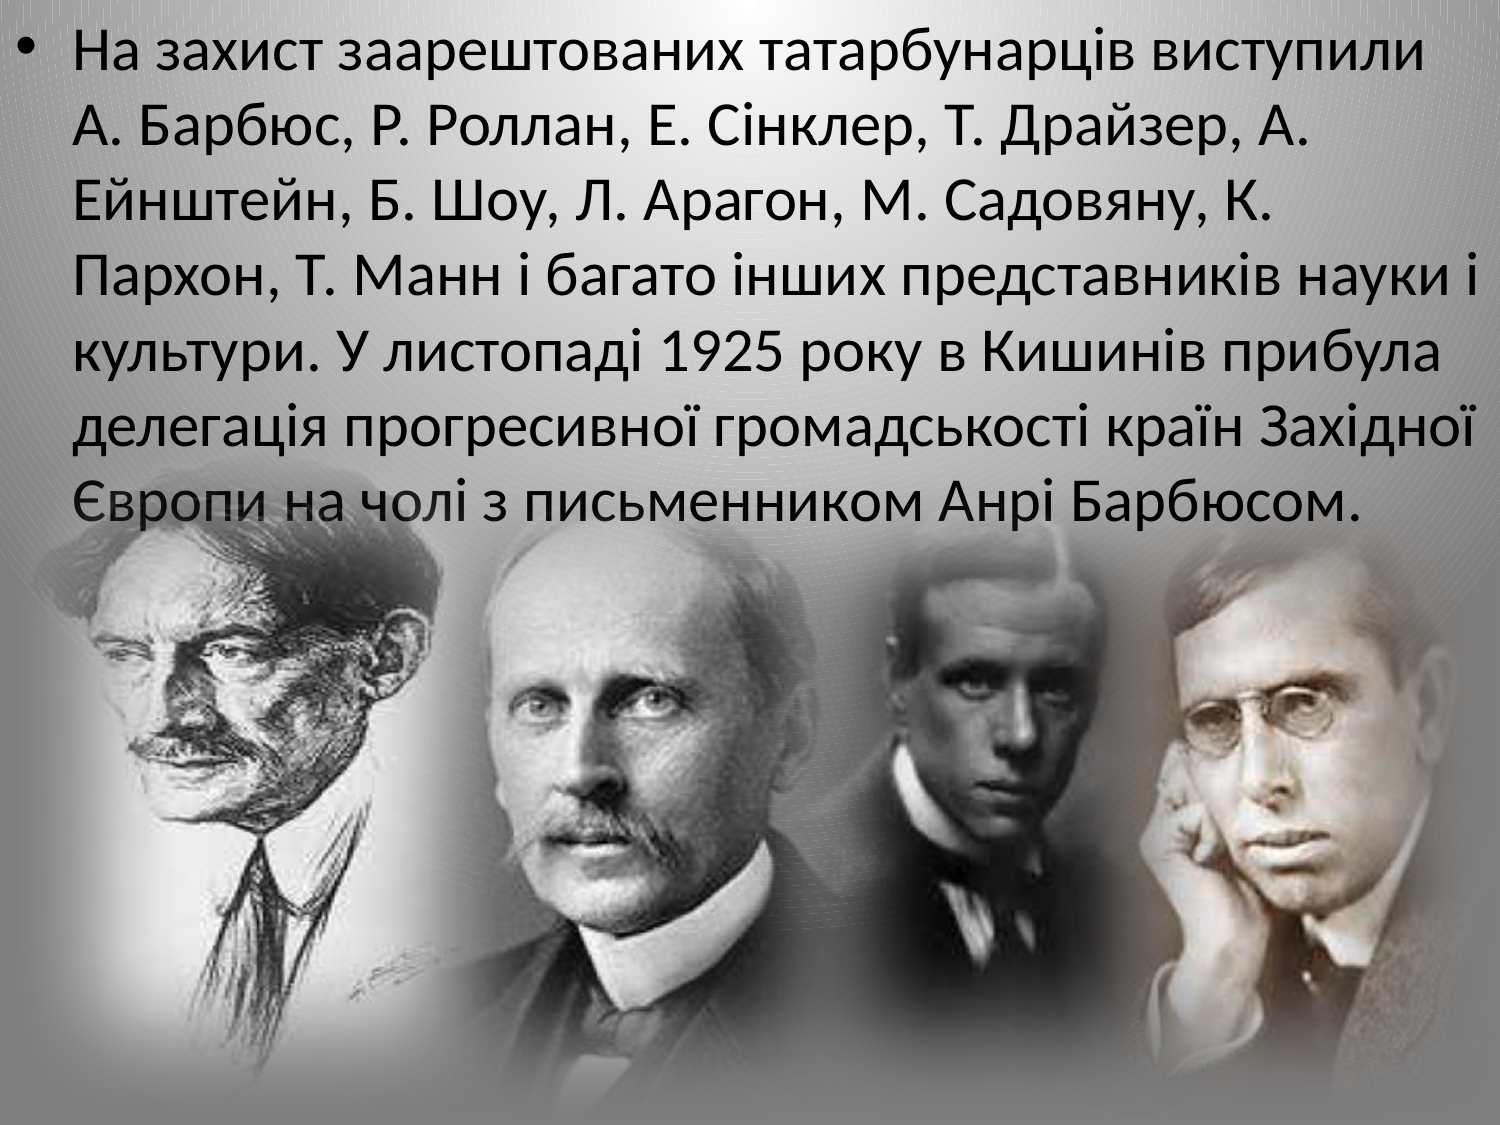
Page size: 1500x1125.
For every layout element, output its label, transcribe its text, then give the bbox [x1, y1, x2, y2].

list На захист заарештованих татарбунарців виступили А. Барбюс, Р. Роллан, Е. Сінклер, Т. Драйзер, А. Ейнштейн, Б. Шоу, Л. Арагон, М. Садовяну, К. Пархон, Т. Манн і багато інших представників науки і культури. У листопаді 1925 року в Кишинів прибула делегація прогресивної громадськості країн Західної Європи на чолі з письменником Анрі Барбюсом. [0, 0, 1500, 479]
picture [0, 433, 1500, 1125]
